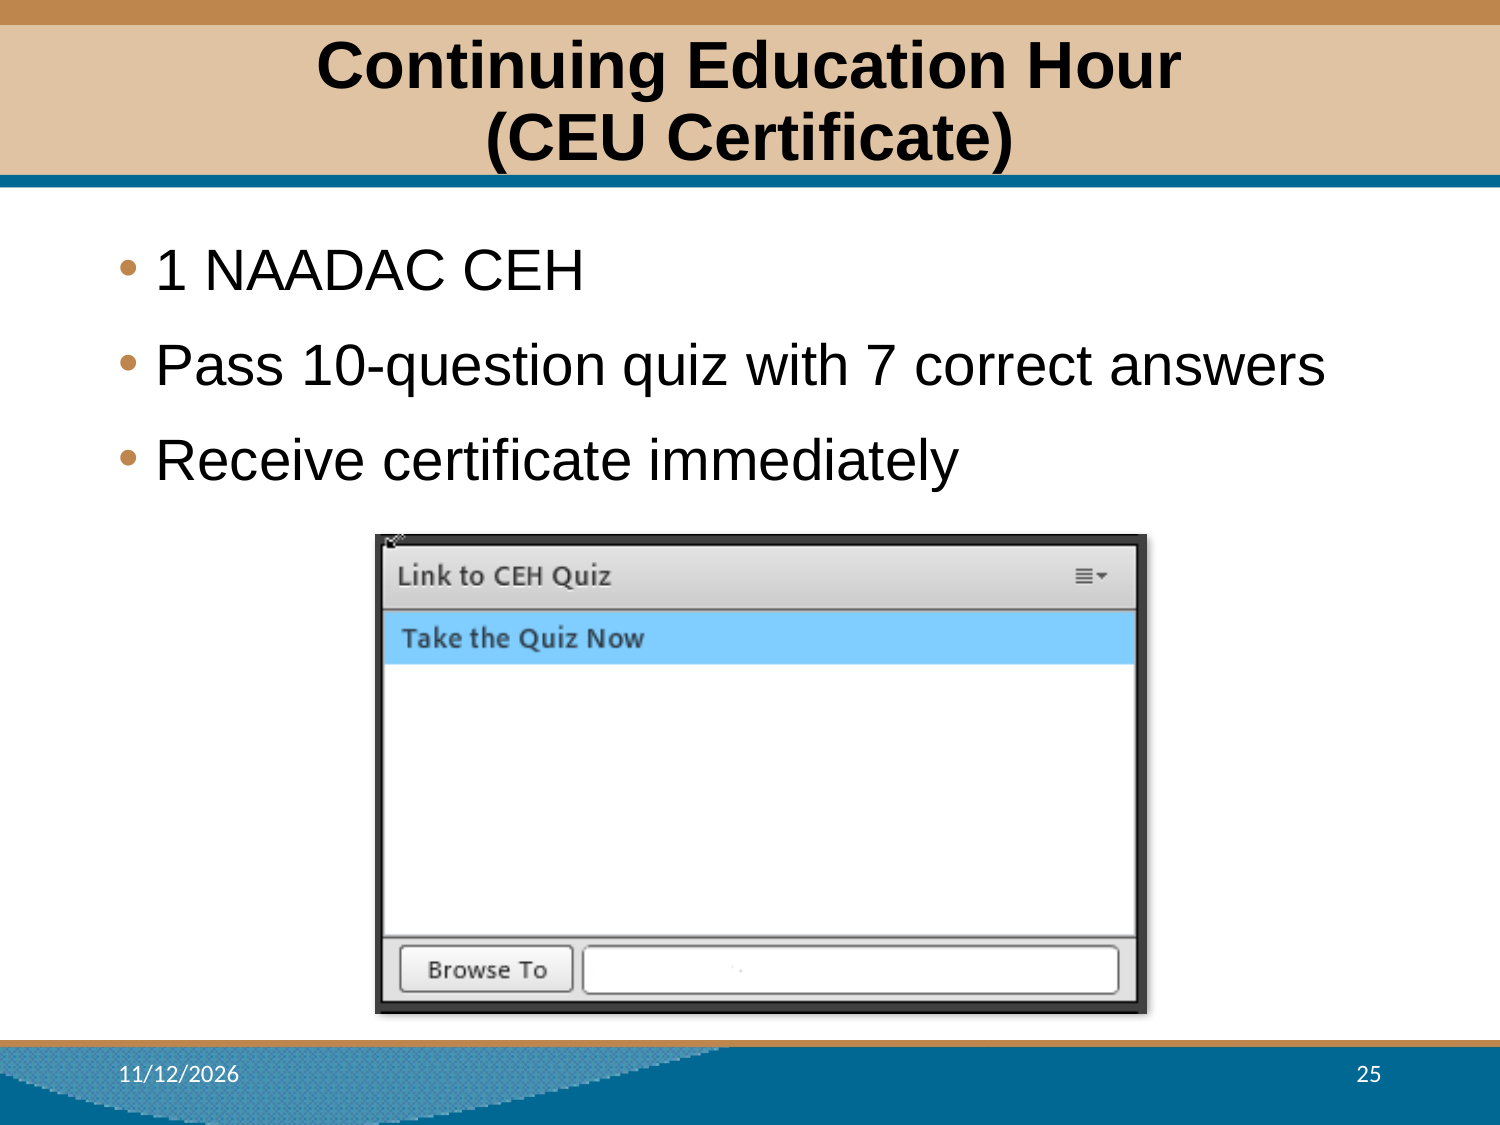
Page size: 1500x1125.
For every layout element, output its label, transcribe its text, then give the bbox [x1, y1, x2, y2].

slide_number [103, 1042, 441, 1103]
picture [374, 534, 1147, 1014]
picture [0, 1040, 1500, 1125]
slide_number 25 [1059, 1042, 1397, 1103]
title Continuing Education Hour (CEU Certificate) [87, 15, 1413, 191]
list 1 NAADAC CEH Pass 10-question quiz with 7 correct answers Receive certificate immediately [103, 224, 1397, 1014]
